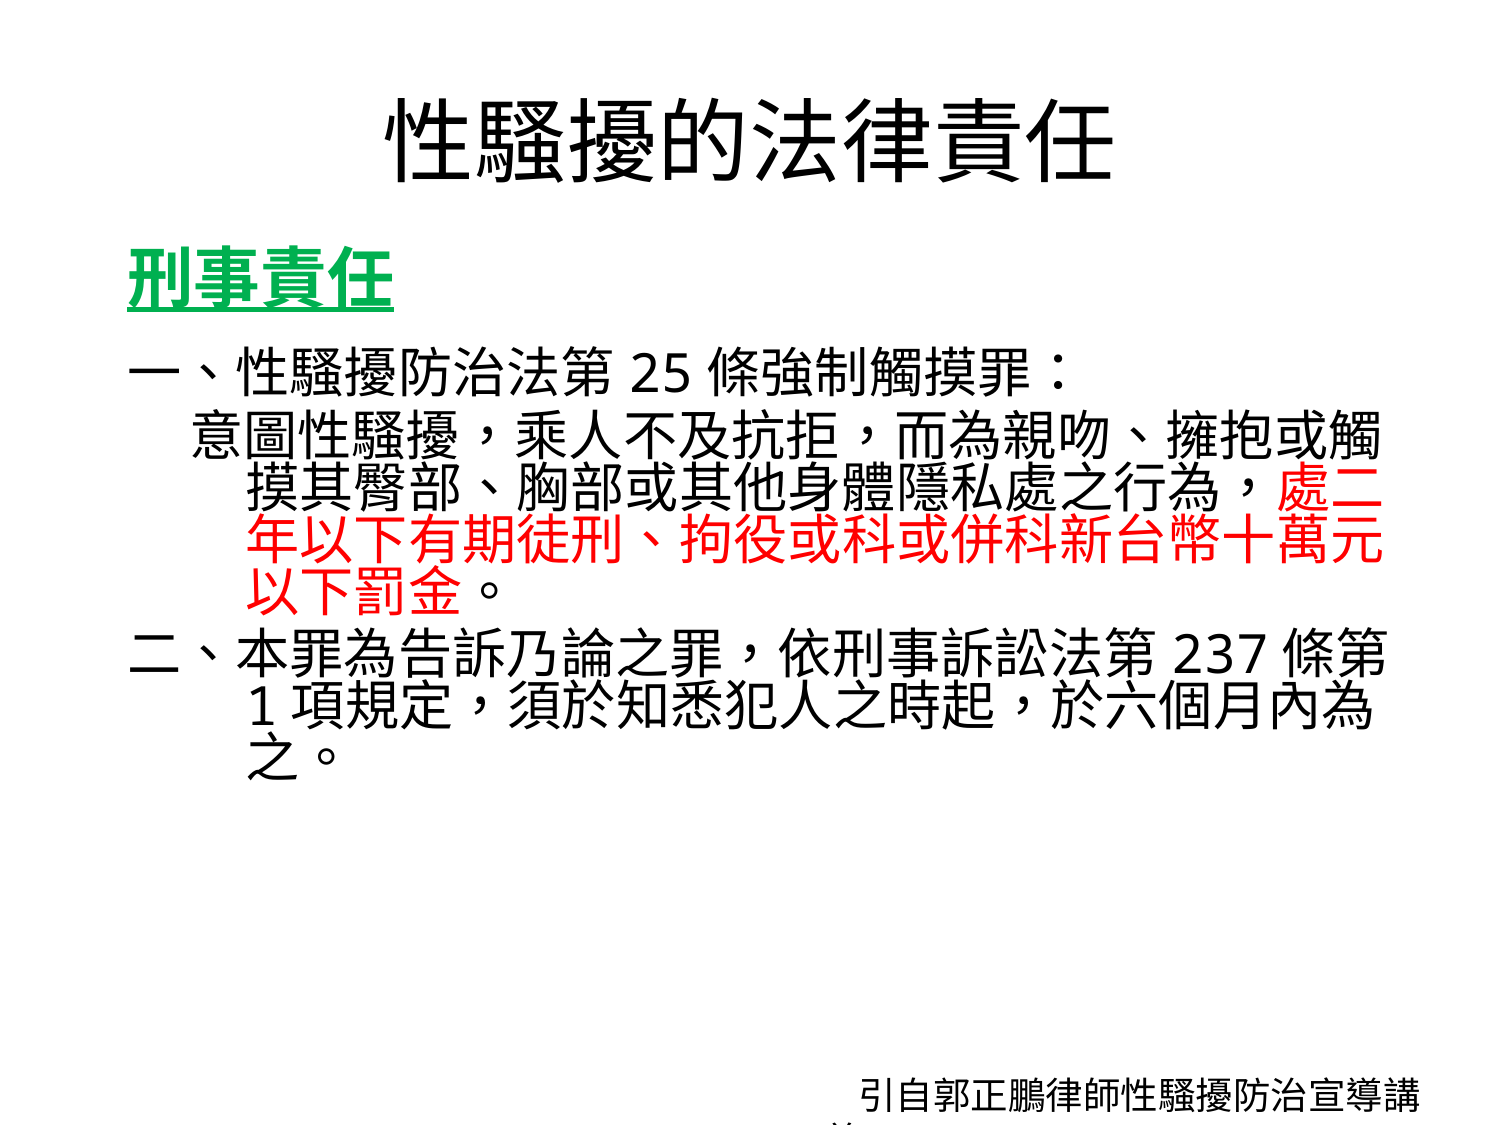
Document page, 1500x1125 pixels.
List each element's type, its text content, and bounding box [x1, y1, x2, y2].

list 刑事責任 一、性騷擾防治法第25條強制觸摸罪： 意圖性騷擾，乘人不及抗拒，而為親吻、擁抱或觸摸其臀部、胸部或其他身體隱私處之行為，處二年以下有期徒刑、拘役或科或併科新台幣十萬元以下罰金。 二、本罪為告訴乃論之罪，依刑事訴訟法第237條第1項規定，須於知悉犯人之時起，於六個月內為之。 [112, 243, 1412, 989]
title 性騷擾的法律責任 [75, 45, 1425, 233]
text_box 引自郭正鵬律師性騷擾防治宣導講義 [809, 1064, 1471, 1125]
